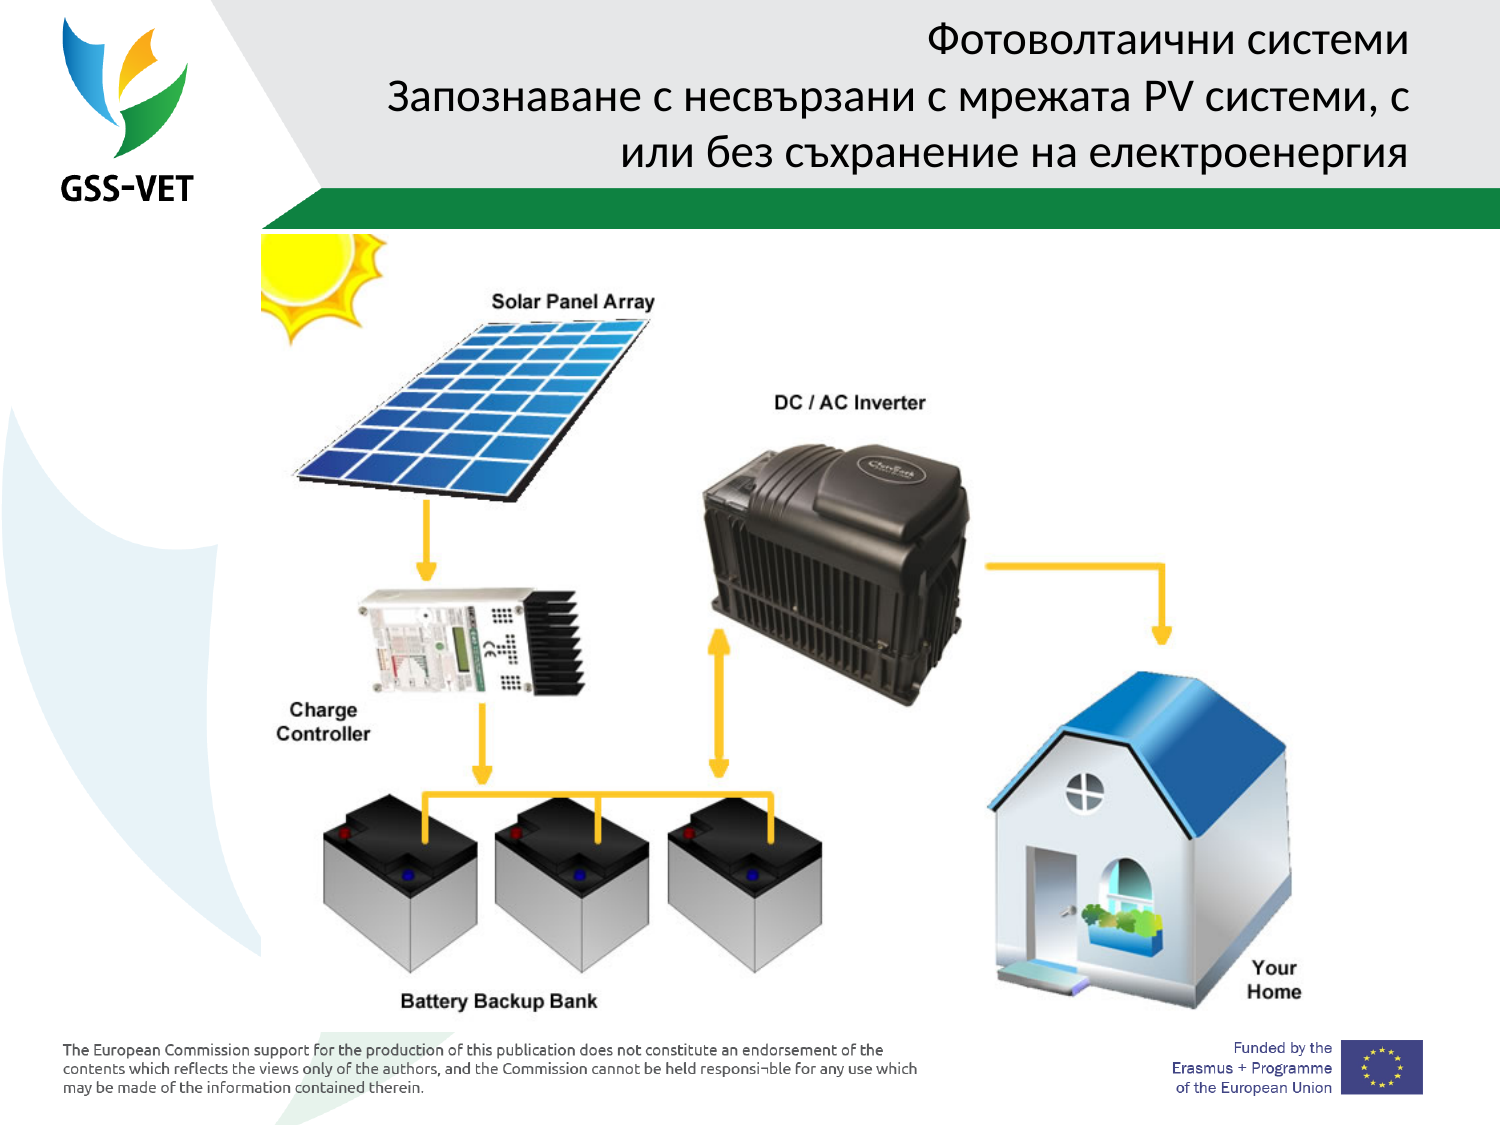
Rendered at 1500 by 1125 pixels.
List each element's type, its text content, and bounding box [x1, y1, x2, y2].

title Фотоволтаични системи Запознаване с несвързани с мрежата PV системи, с или без съхранение на електроенергия [324, 0, 1425, 185]
picture [0, 0, 1500, 1125]
